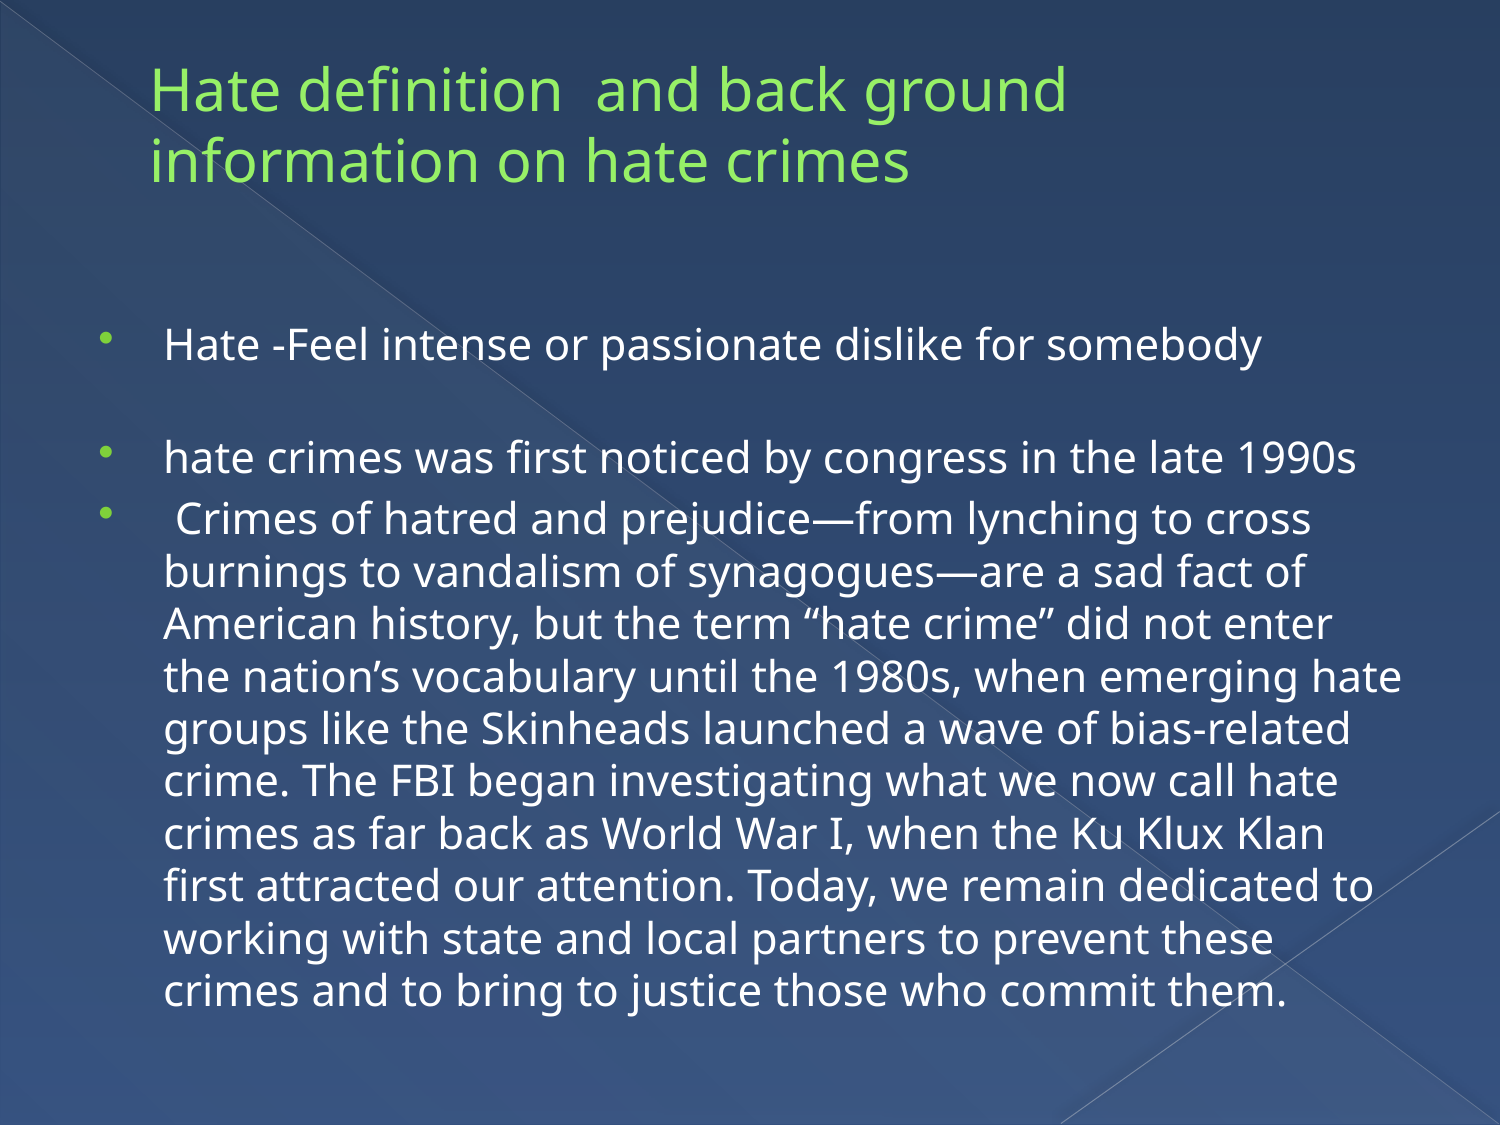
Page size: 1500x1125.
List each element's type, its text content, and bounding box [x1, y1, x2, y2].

list Hate -Feel intense or passionate dislike for somebody hate crimes was first noticed by congress in the late 1990s Crimes of hatred and prejudice—from lynching to cross burnings to vandalism of synagogues—are a sad fact of American history, but the term “hate crime” did not enter the nation’s vocabulary until the 1980s, when emerging hate groups like the Skinheads launched a wave of bias-related crime. The FBI began investigating what we now call hate crimes as far back as World War I, when the Ku Klux Klan first attracted our attention. Today, we remain dedicated to working with state and local partners to prevent these crimes and to bring to justice those who commit them. [75, 308, 1425, 1059]
title Hate definition and back ground information on hate crimes [75, 43, 1425, 274]
